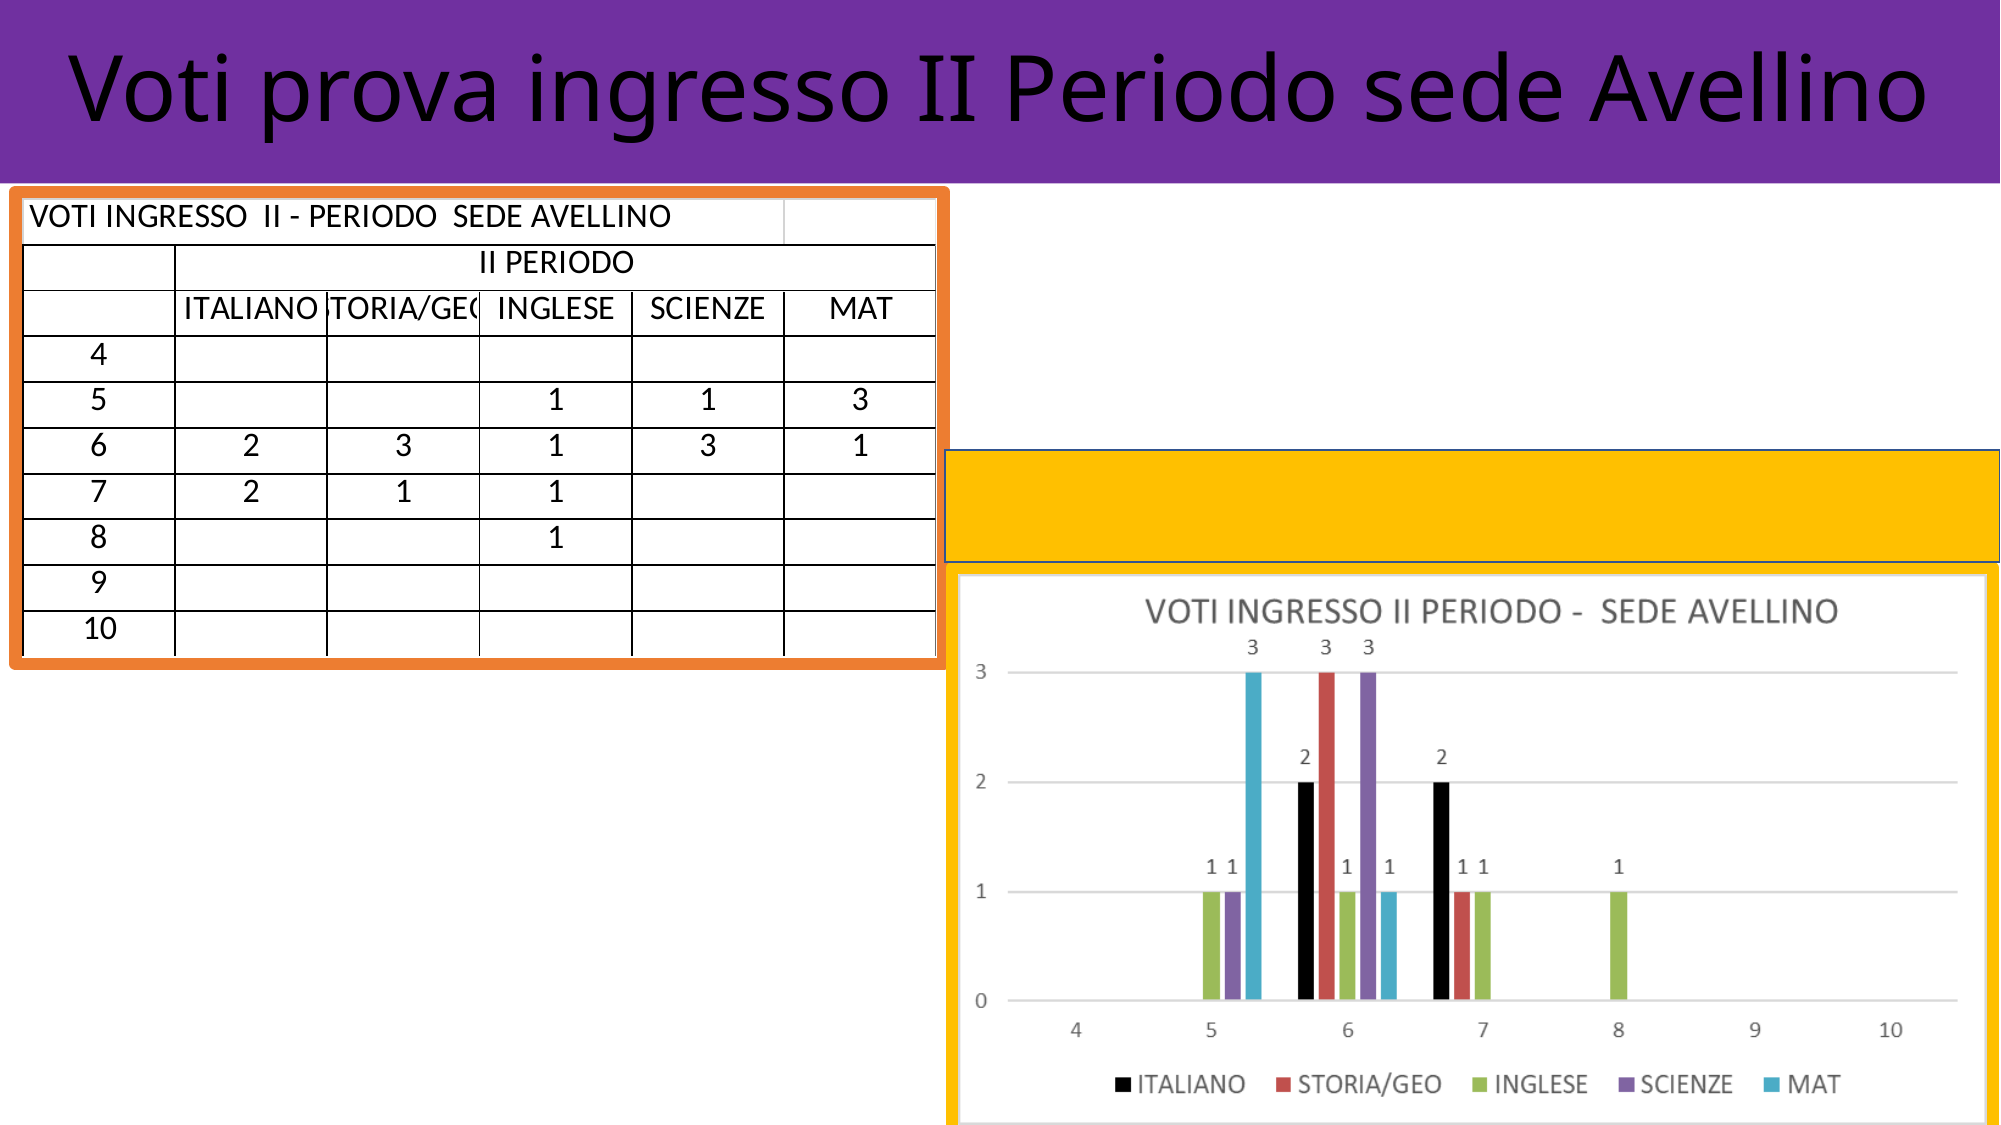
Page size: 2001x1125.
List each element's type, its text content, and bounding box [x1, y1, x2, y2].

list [21, 197, 938, 658]
text_box M(4 4444 [944, 449, 2000, 563]
picture [958, 574, 1987, 1125]
title Voti prova ingresso II Periodo sede Avellino [0, 0, 2000, 184]
